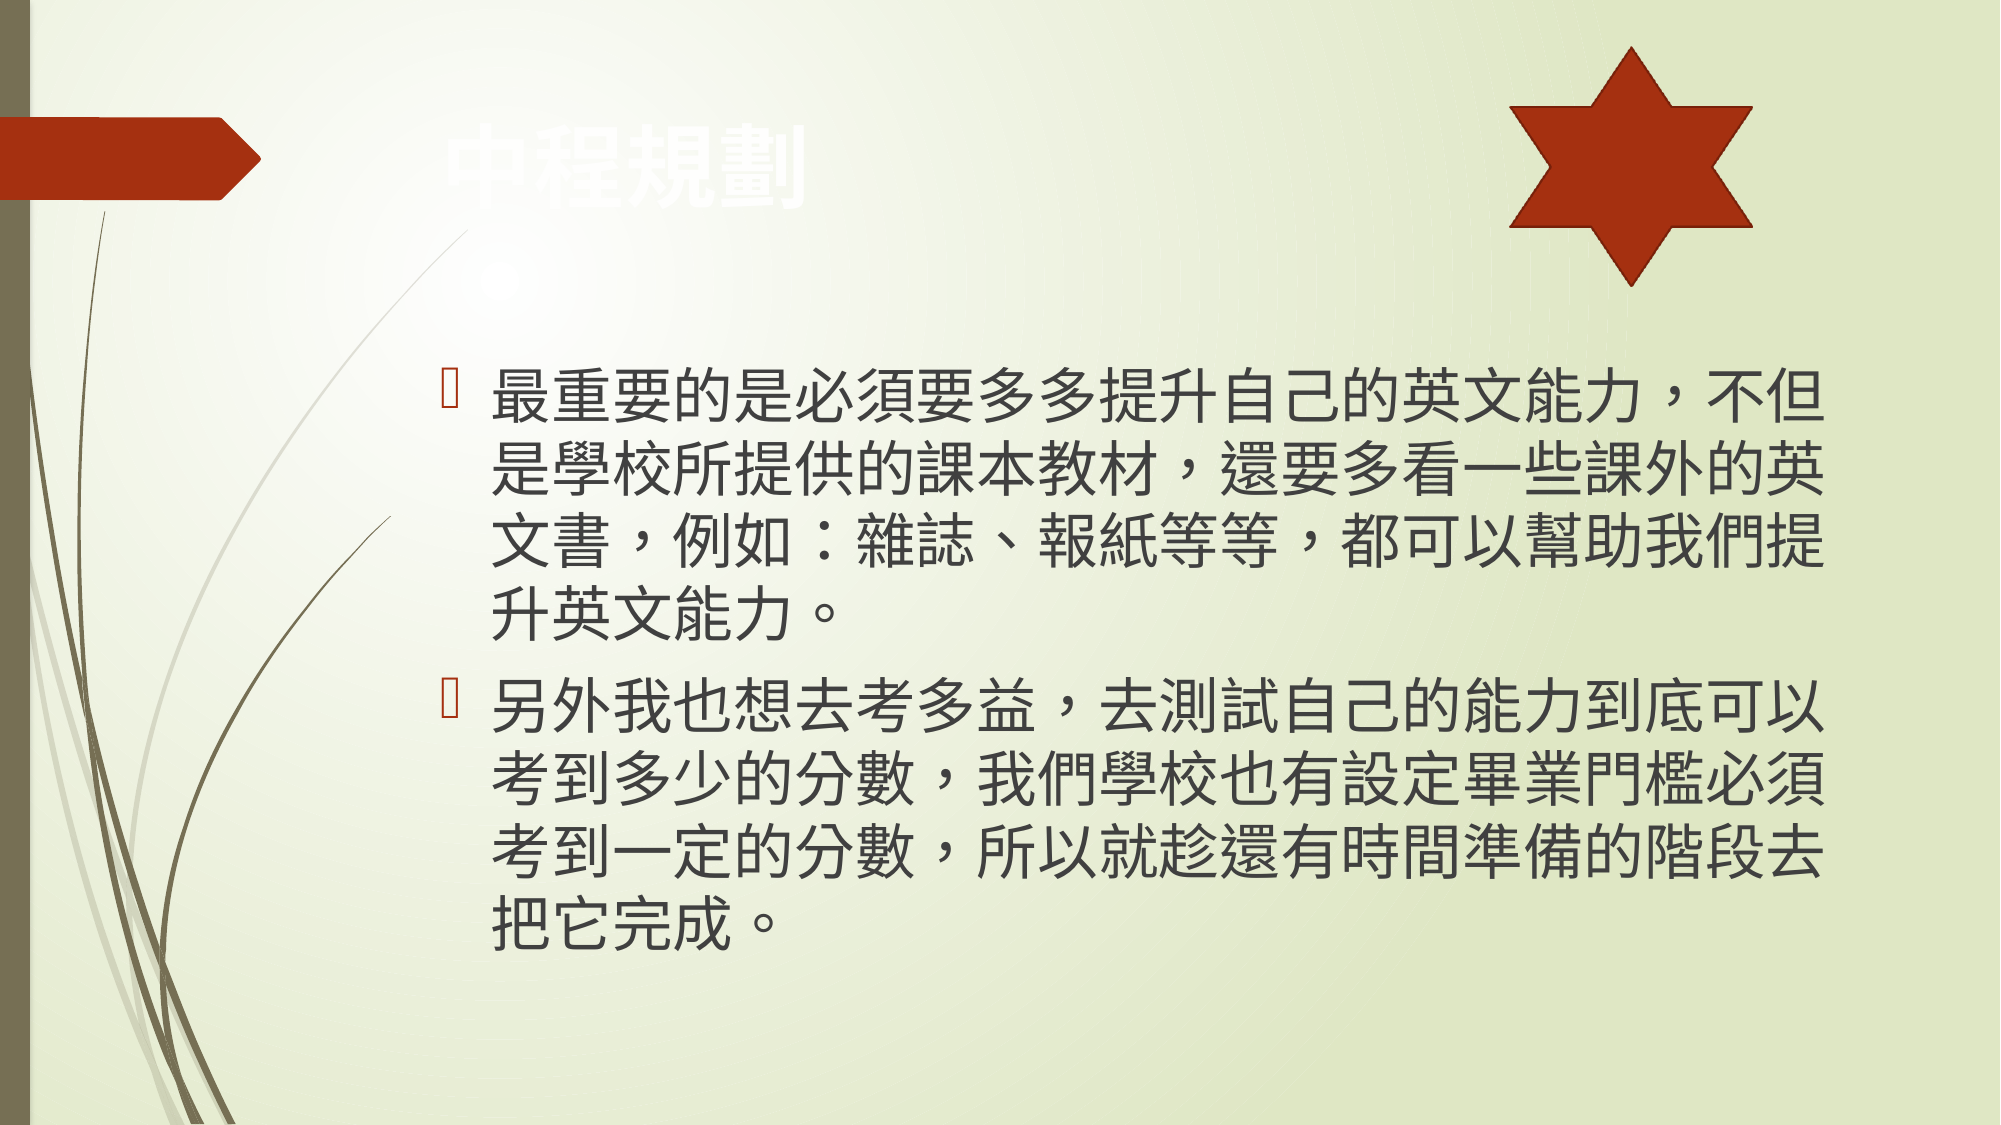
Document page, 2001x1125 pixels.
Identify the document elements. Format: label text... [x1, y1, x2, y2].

list 最重要的是必須要多多提升自己的英文能力，不但是學校所提供的課本教材，還要多看一些課外的英文書，例如：雜誌、報紙等等，都可以幫助我們提升英文能力。 另外我也想去考多益，去測試自己的能力到底可以考到多少的分數，我們學校也有設定畢業門檻必須考到一定的分數，所以就趁還有時間準備的階段去把它完成。 [424, 350, 1888, 970]
title 中程規劃 [425, 102, 1888, 313]
picture [1509, 46, 1753, 287]
